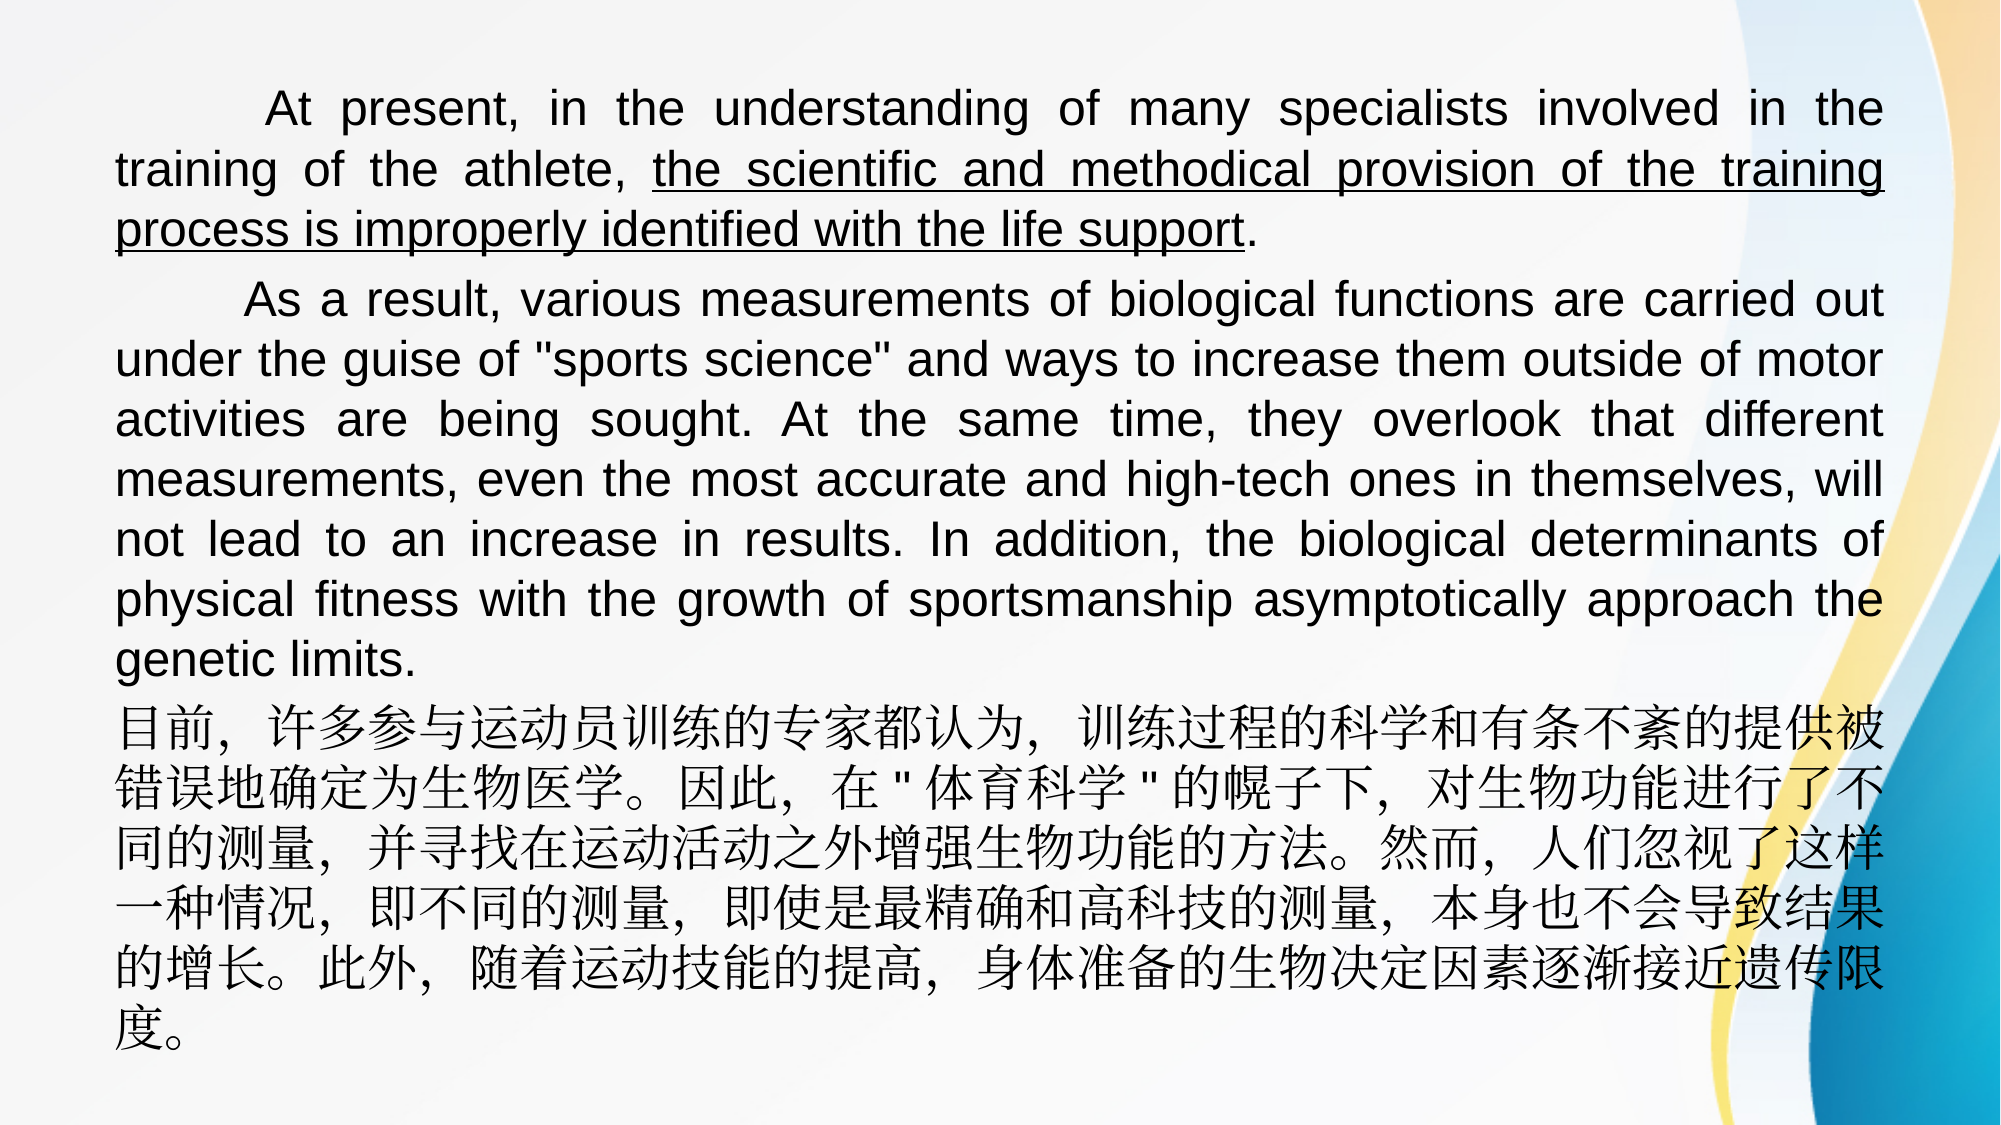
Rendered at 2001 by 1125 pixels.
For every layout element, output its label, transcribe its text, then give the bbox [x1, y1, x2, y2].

list At present, in the understanding of many specialists involved in the training of the athlete, the scientific and methodical provision of the training process is improperly identified with the life support. As a result, various measurements of biological functions are carried out under the guise of "sports science" and ways to increase them outside of motor activities are being sought. At the same time, they overlook that different measurements, even the most accurate and high-tech ones in themselves, will not lead to an increase in results. In addition, the biological determinants of physical fitness with the growth of sportsmanship asymptotically approach the genetic limits. 目前，许多参与运动员训练的专家都认为，训练过程的科学和有条不紊的提供被错误地确定为生物医学。因此，在"体育科学"的幌子下，对生物功能进行了不同的测量，并寻找在运动活动之外增强生物功能的方法。然而，人们忽视了这样一种情况，即不同的测量，即使是最精确和高科技的测量，本身也不会导致结果的增长。此外，随着运动技能的提高，身体准备的生物决定因素逐渐接近遗传限度。 [99, 59, 1900, 872]
picture [0, 0, 2001, 1125]
